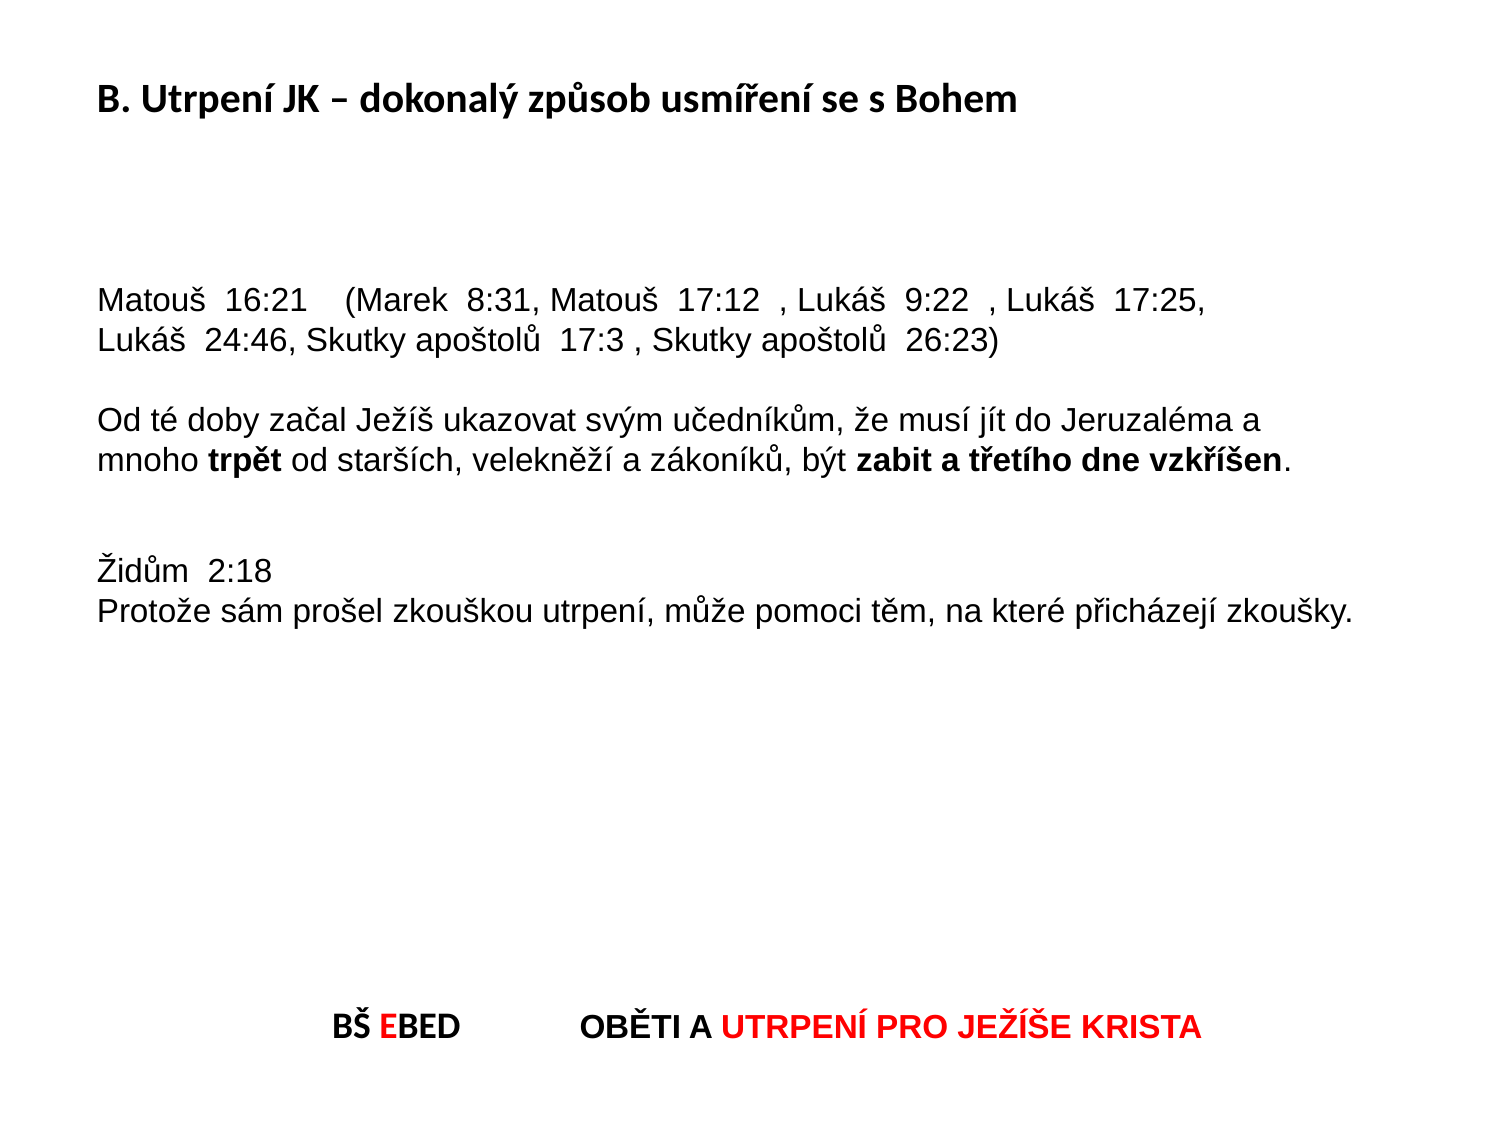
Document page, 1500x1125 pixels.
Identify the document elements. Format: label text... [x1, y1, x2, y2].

text_box B. Utrpení JK – dokonalý způsob usmíření se s Bohem [82, 63, 1219, 128]
text_box Matouš 16:21 (Marek 8:31, Matouš 17:12 , Lukáš 9:22 , Lukáš 17:25, Lukáš 24:46, Skutky apoštolů 17:3 , Skutky apoštolů 26:23) Od té doby začal Ježíš ukazovat svým učedníkům, že musí jít do Jeruzaléma a mnoho trpět od starších, velekněží a zákoníků, být zabit a třetího dne vzkříšen. [82, 270, 1325, 486]
text_box Židům 2:18 Protože sám prošel zkouškou utrpení, může pomoci těm, na které přicházejí zkoušky. [81, 541, 1430, 677]
text_box BŠ EBED OBĚTI A UTRPENÍ PRO JEŽÍŠE KRISTA [82, 993, 1454, 1054]
